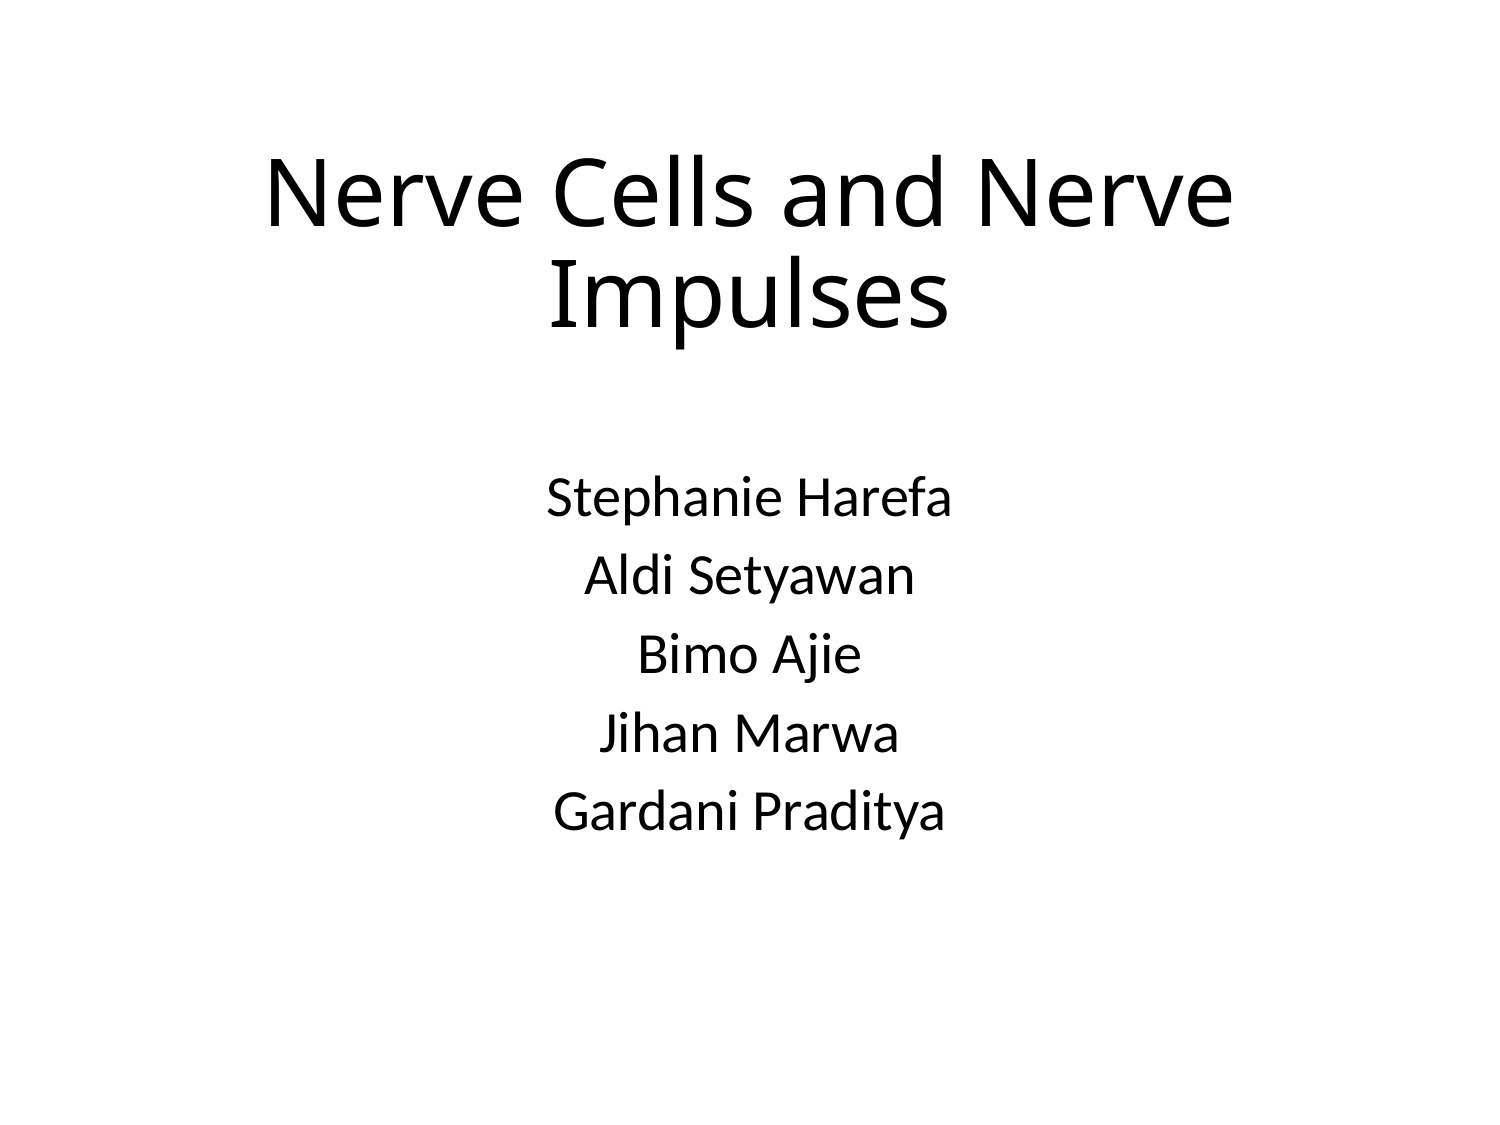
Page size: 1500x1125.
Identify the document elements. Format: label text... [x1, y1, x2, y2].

subtitle Stephanie Harefa Aldi Setyawan Bimo Ajie Jihan Marwa Gardani Praditya [225, 458, 1275, 938]
title Nerve Cells and Nerve Impulses [112, 113, 1388, 356]
